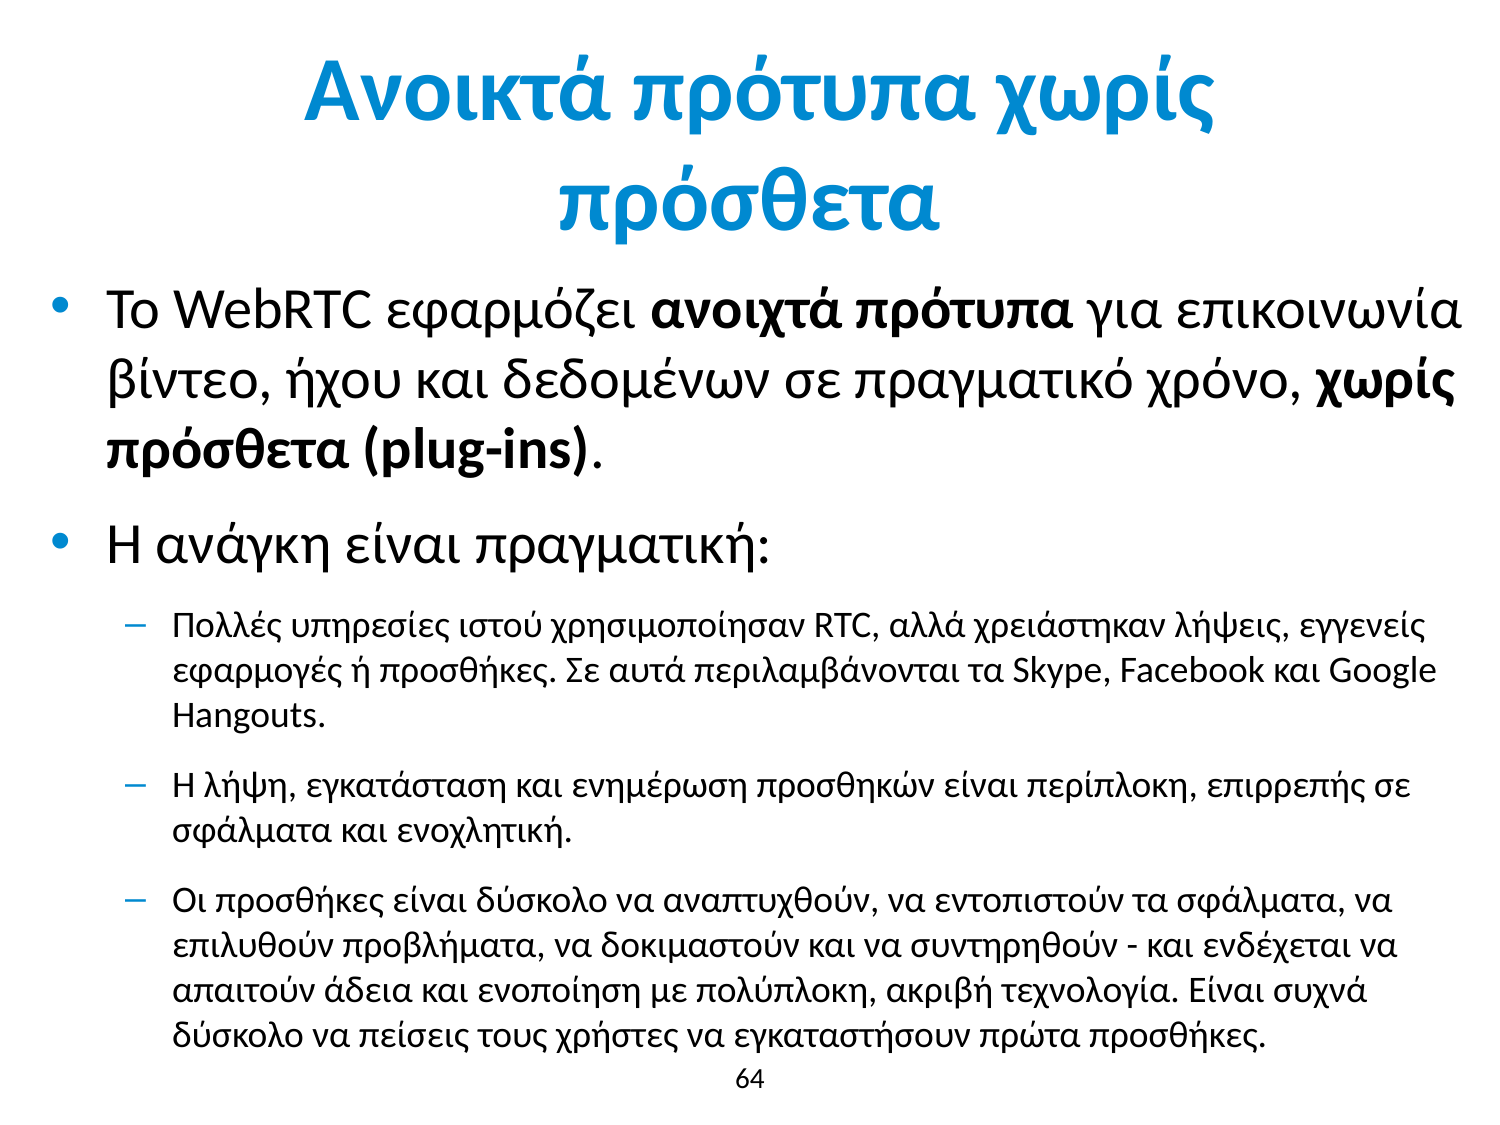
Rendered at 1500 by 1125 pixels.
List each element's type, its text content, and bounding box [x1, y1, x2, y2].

title Aνοικτά πρότυπα χωρίς πρόσθετα [74, 44, 1426, 233]
list Το WebRTC εφαρμόζει ανοιχτά πρότυπα για επικοινωνία βίντεο, ήχου και δεδομένων σε πραγματικό χρόνο, χωρίς πρόσθετα (plug-ins). Η ανάγκη είναι πραγματική: Πολλές υπηρεσίες ιστού χρησιμοποίησαν RTC, αλλά χρειάστηκαν λήψεις, εγγενείς εφαρμογές ή προσθήκες. Σε αυτά περιλαμβάνονται τα Skype, Facebook και Google Hangouts. Η λήψη, εγκατάσταση και ενημέρωση προσθηκών είναι περίπλοκη, επιρρεπής σε σφάλματα και ενοχλητική. Οι προσθήκες είναι δύσκολο να αναπτυχθούν, να εντοπιστούν τα σφάλματα, να επιλυθούν προβλήματα, να δοκιμαστούν και να συντηρηθούν - και ενδέχεται να απαιτούν άδεια και ενοποίηση με πολύπλοκη, ακριβή τεχνολογία. Είναι συχνά δύσκολο να πείσεις τους χρήστες να εγκαταστήσουν πρώτα προσθήκες. [34, 262, 1500, 1006]
slide_number 64 [17, 1046, 1483, 1107]
